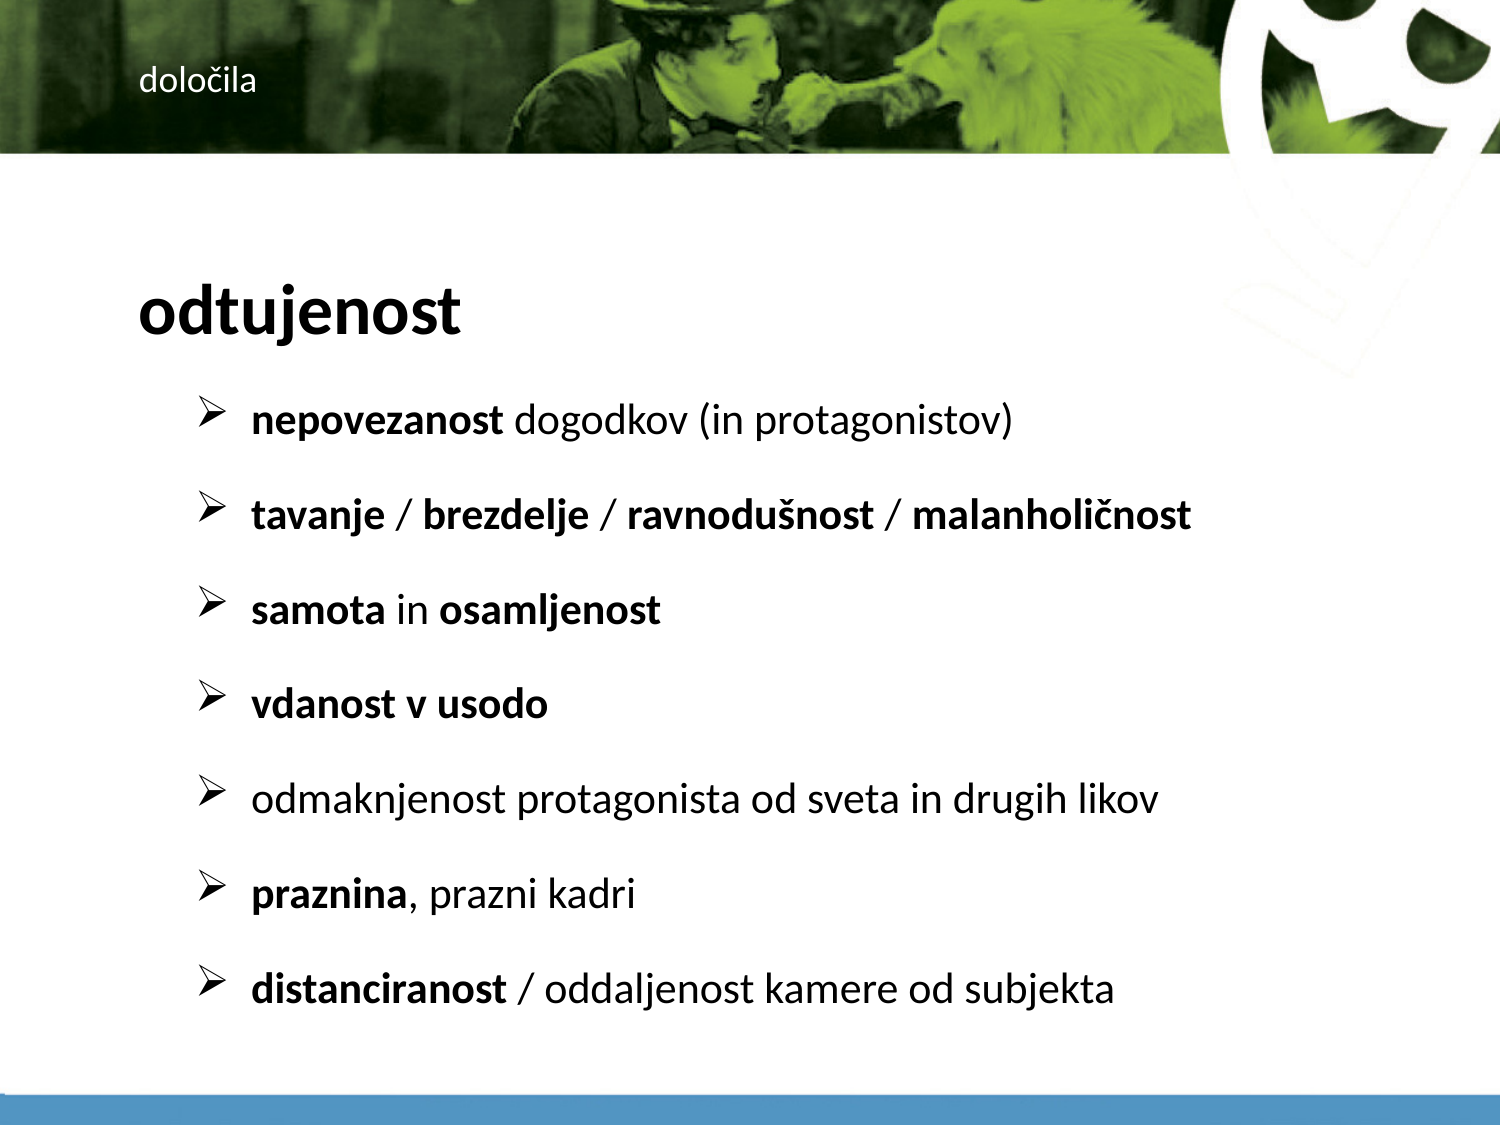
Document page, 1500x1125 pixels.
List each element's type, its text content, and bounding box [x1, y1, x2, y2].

list odtujenost nepovezanost dogodkov (in protagonistov) tavanje / brezdelje / ravnodušnost / malanholičnost samota in osamljenost vdanost v usodo odmaknjenost protagonista od sveta in drugih likov praznina, prazni kadri distanciranost / oddaljenost kamere od subjekta [123, 255, 1459, 1024]
title določila [123, 0, 1412, 149]
picture [0, 0, 1500, 1125]
